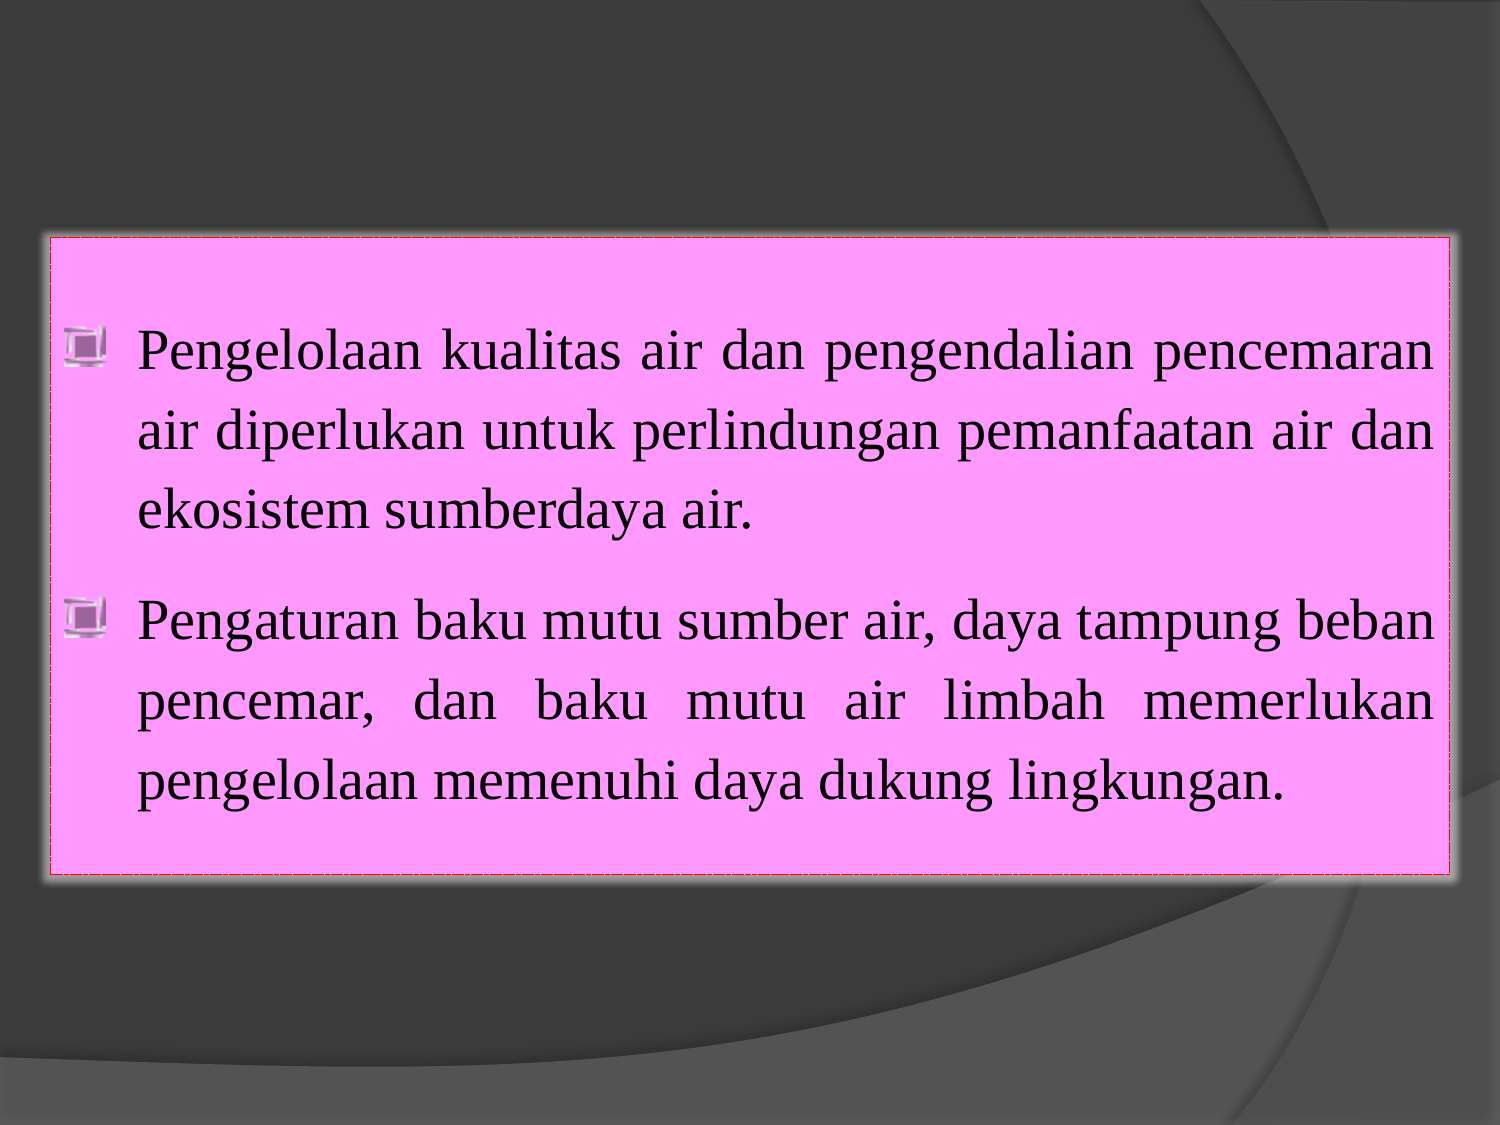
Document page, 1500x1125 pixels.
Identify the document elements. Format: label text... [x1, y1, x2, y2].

picture [64, 596, 106, 638]
text_box Pengelolaan kualitas air dan pengendalian pencemaran air diperlukan untuk perlindungan pemanfaatan air dan ekosistem sumberdaya air. Pengaturan baku mutu sumber air, daya tampung beban pencemar, dan baku mutu air limbah memerlukan pengelolaan memenuhi daya dukung lingkungan. [50, 237, 1450, 875]
picture [64, 325, 106, 367]
